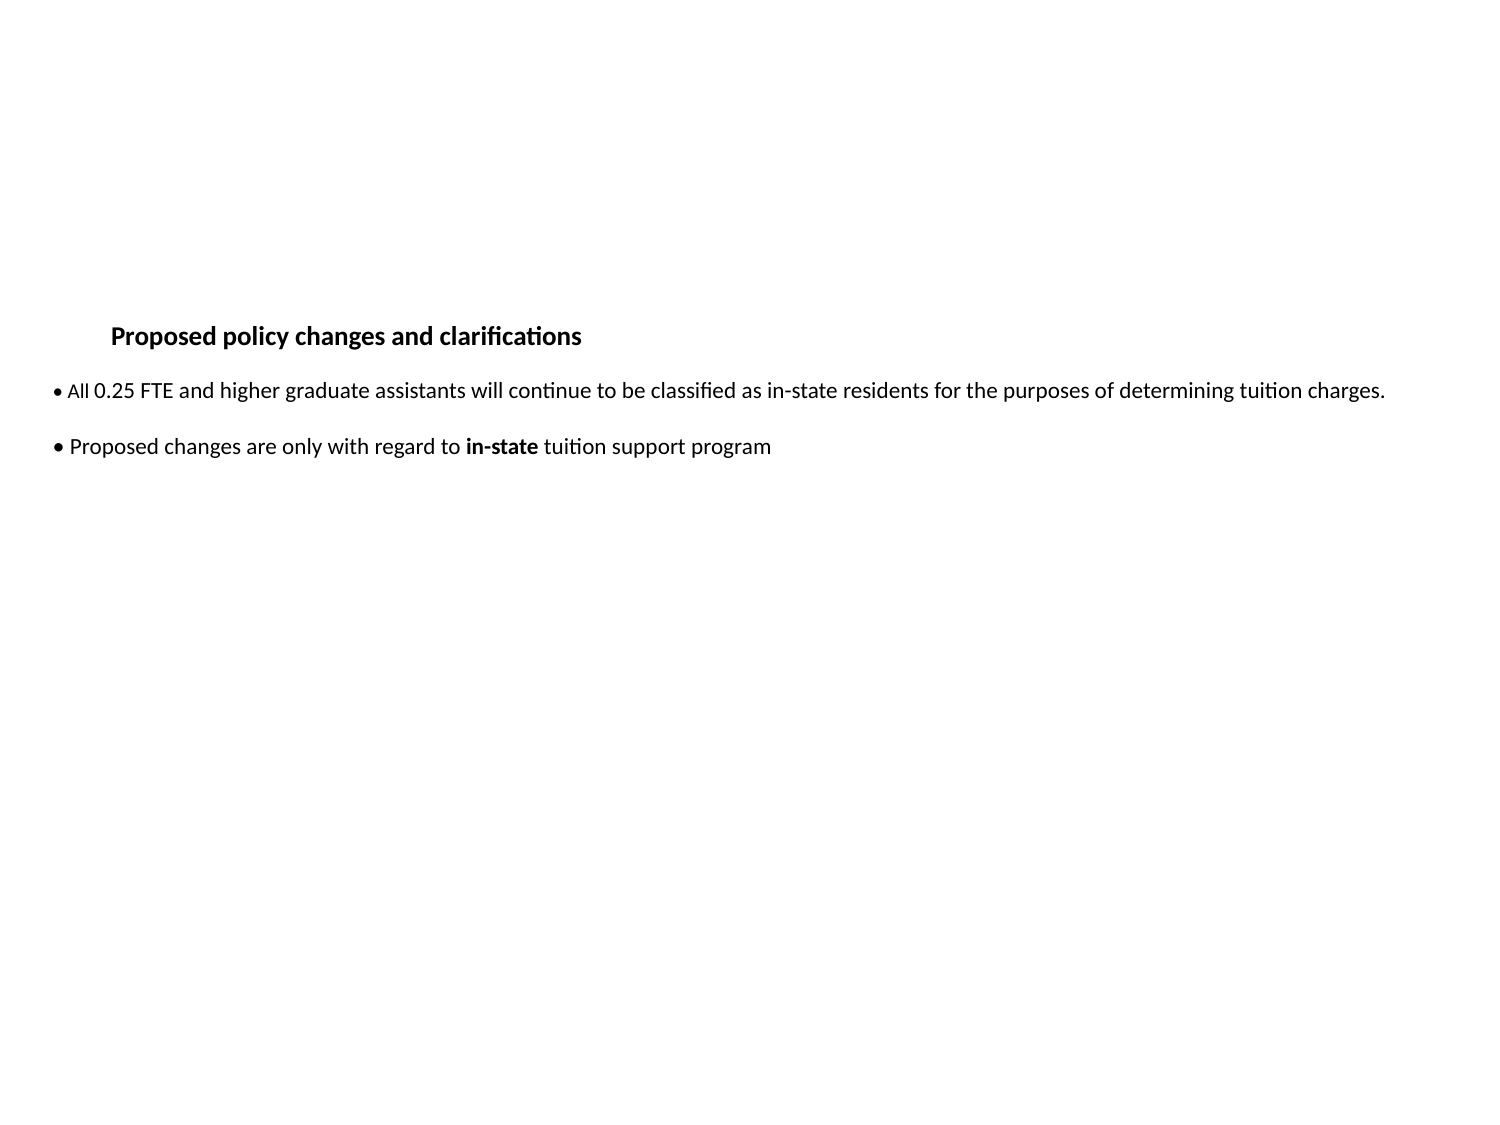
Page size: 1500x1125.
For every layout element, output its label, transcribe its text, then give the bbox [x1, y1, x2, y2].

title Proposed policy changes and clarifications • All 0.25 FTE and higher graduate assistants will continue to be classified as in-state residents for the purposes of determining tuition charges. • Proposed changes are only with regard to in-state tuition support program [37, 283, 1425, 525]
